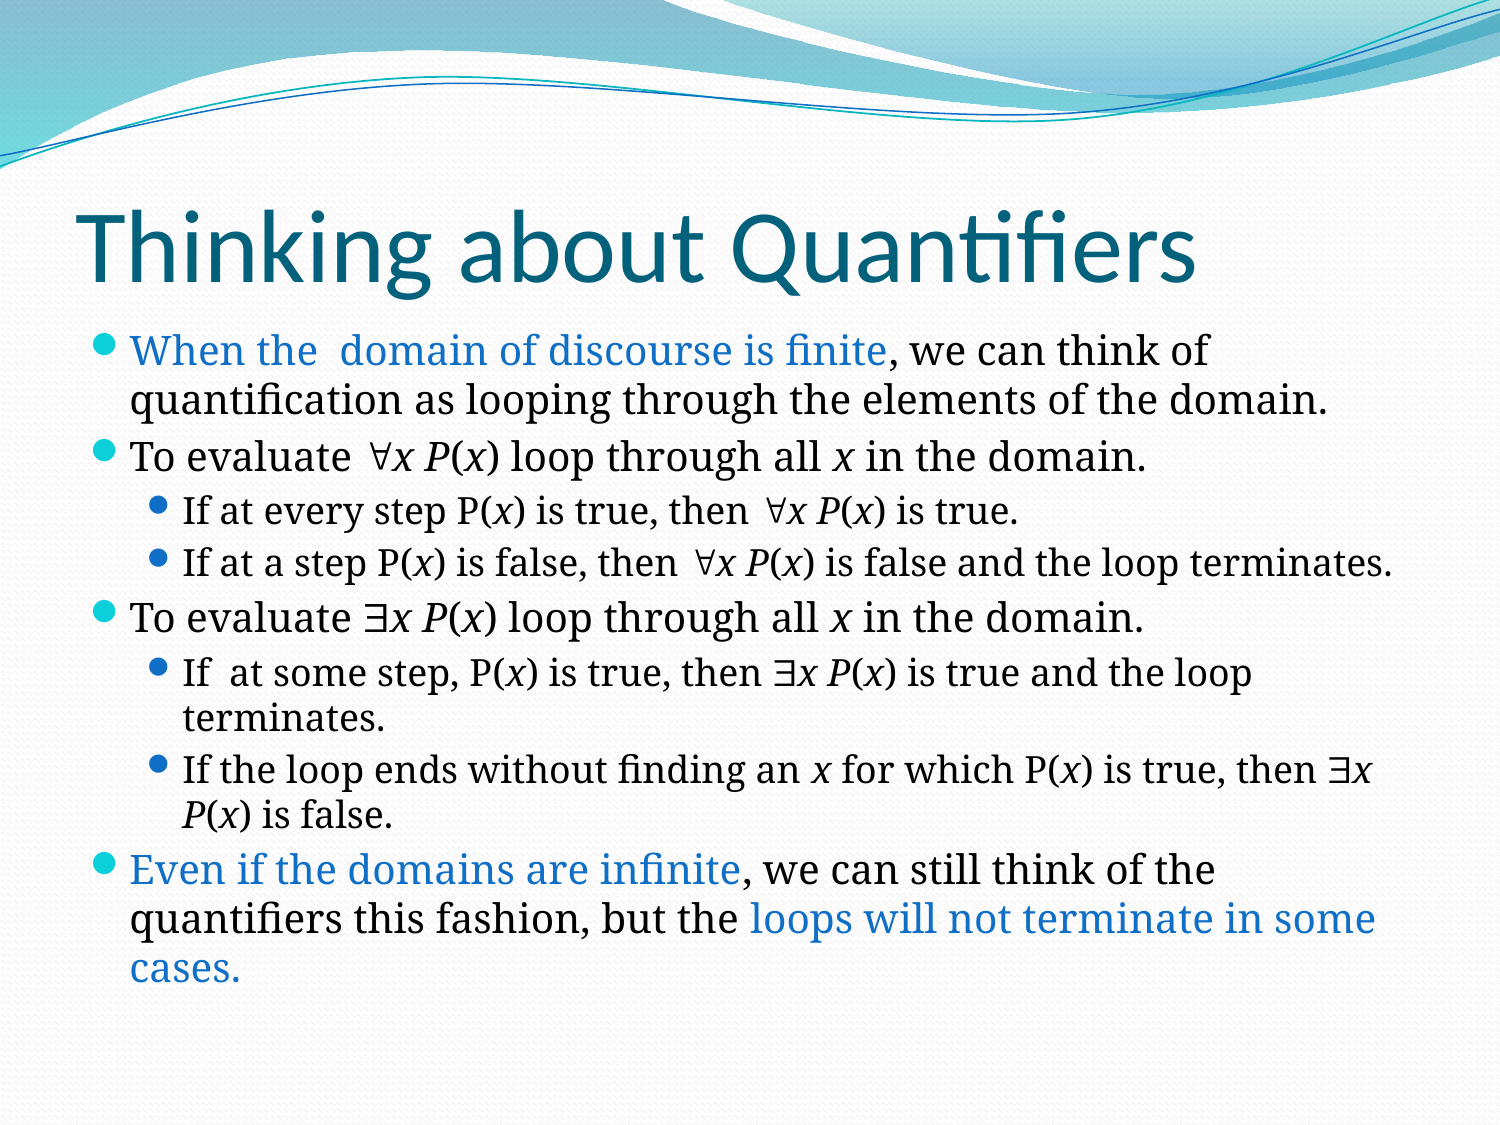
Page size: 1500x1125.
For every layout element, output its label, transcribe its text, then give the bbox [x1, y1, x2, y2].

list When the domain of discourse is finite, we can think of quantification as looping through the elements of the domain. To evaluate x P(x) loop through all x in the domain. If at every step P(x) is true, then x P(x) is true. If at a step P(x) is false, then x P(x) is false and the loop terminates. To evaluate x P(x) loop through all x in the domain. If at some step, P(x) is true, then x P(x) is true and the loop terminates. If the loop ends without finding an x for which P(x) is true, then x P(x) is false. Even if the domains are infinite, we can still think of the quantifiers this fashion, but the loops will not terminate in some cases. [75, 317, 1425, 1038]
title Thinking about Quantifiers [75, 115, 1425, 303]
